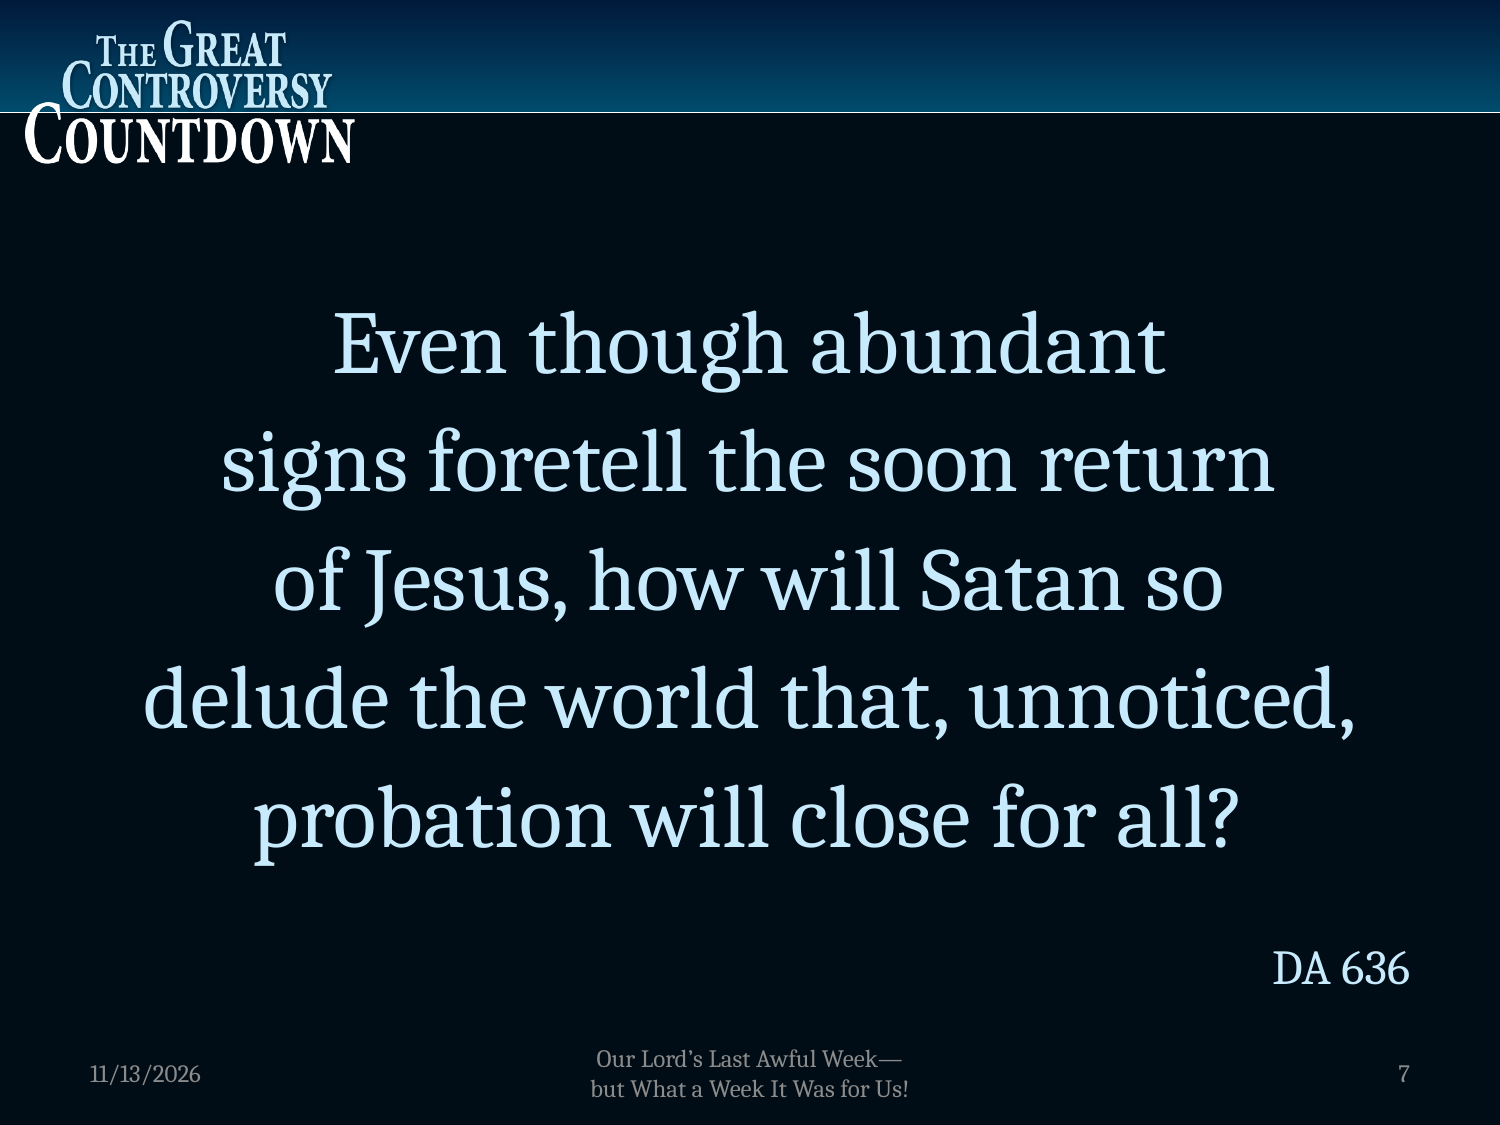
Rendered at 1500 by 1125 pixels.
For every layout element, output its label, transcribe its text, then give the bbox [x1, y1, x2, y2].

picture [12, 9, 363, 108]
picture [12, 103, 363, 170]
slide_number 7 [1074, 1042, 1425, 1103]
footer Our Lord’s Last Awful Week— but What a Week It Was for Us! [512, 1042, 988, 1103]
list Even though abundant signs foretell the soon return of Jesus, how will Satan so delude the world that, unnoticed, probation will close for all? DA 636 [75, 262, 1425, 1005]
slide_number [75, 1042, 425, 1103]
